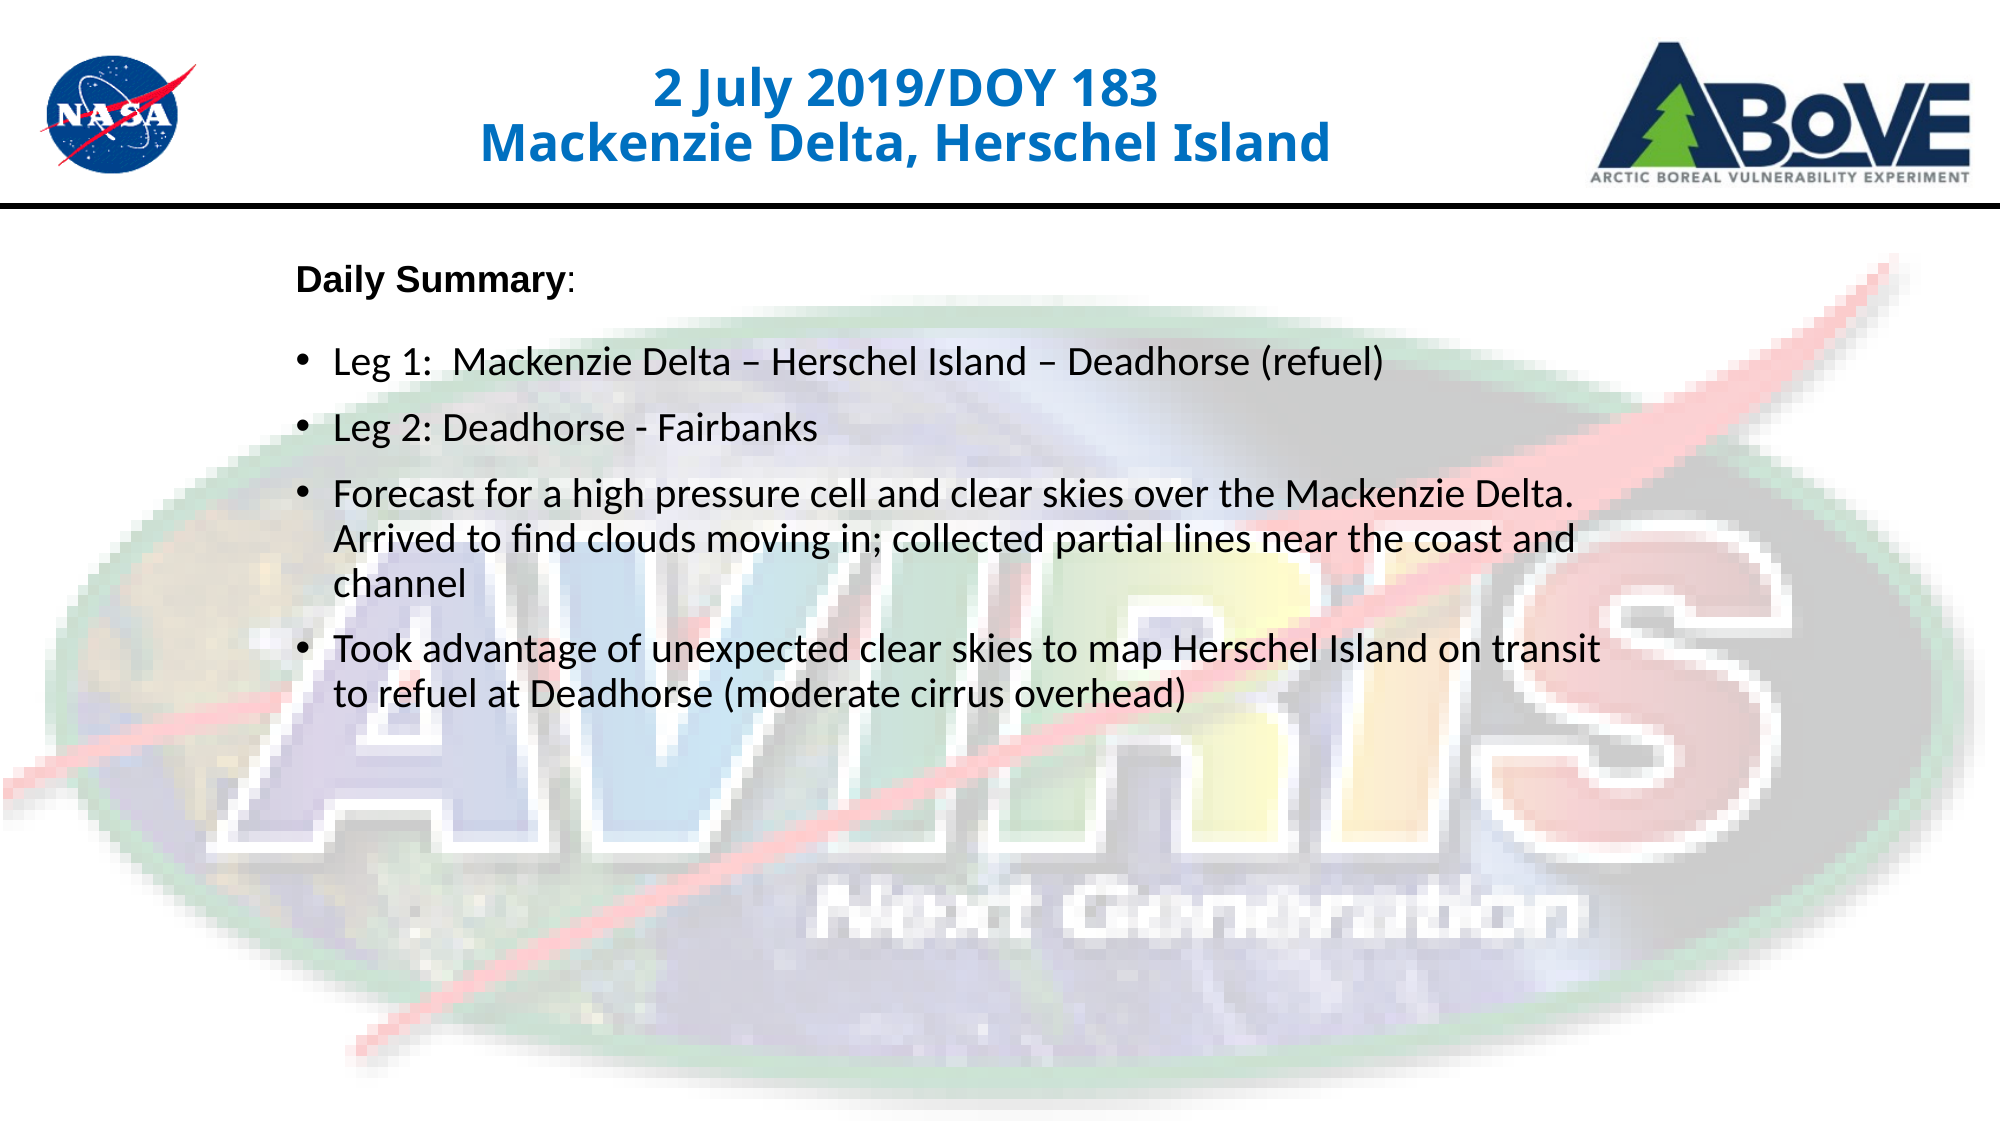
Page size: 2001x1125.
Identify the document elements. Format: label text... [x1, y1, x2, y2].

picture [25, 37, 210, 188]
title 2 July 2019/DOY 183 Mackenzie Delta, Herschel Island [179, 53, 1635, 182]
picture [1585, 37, 1975, 188]
picture [3, 253, 2000, 1121]
